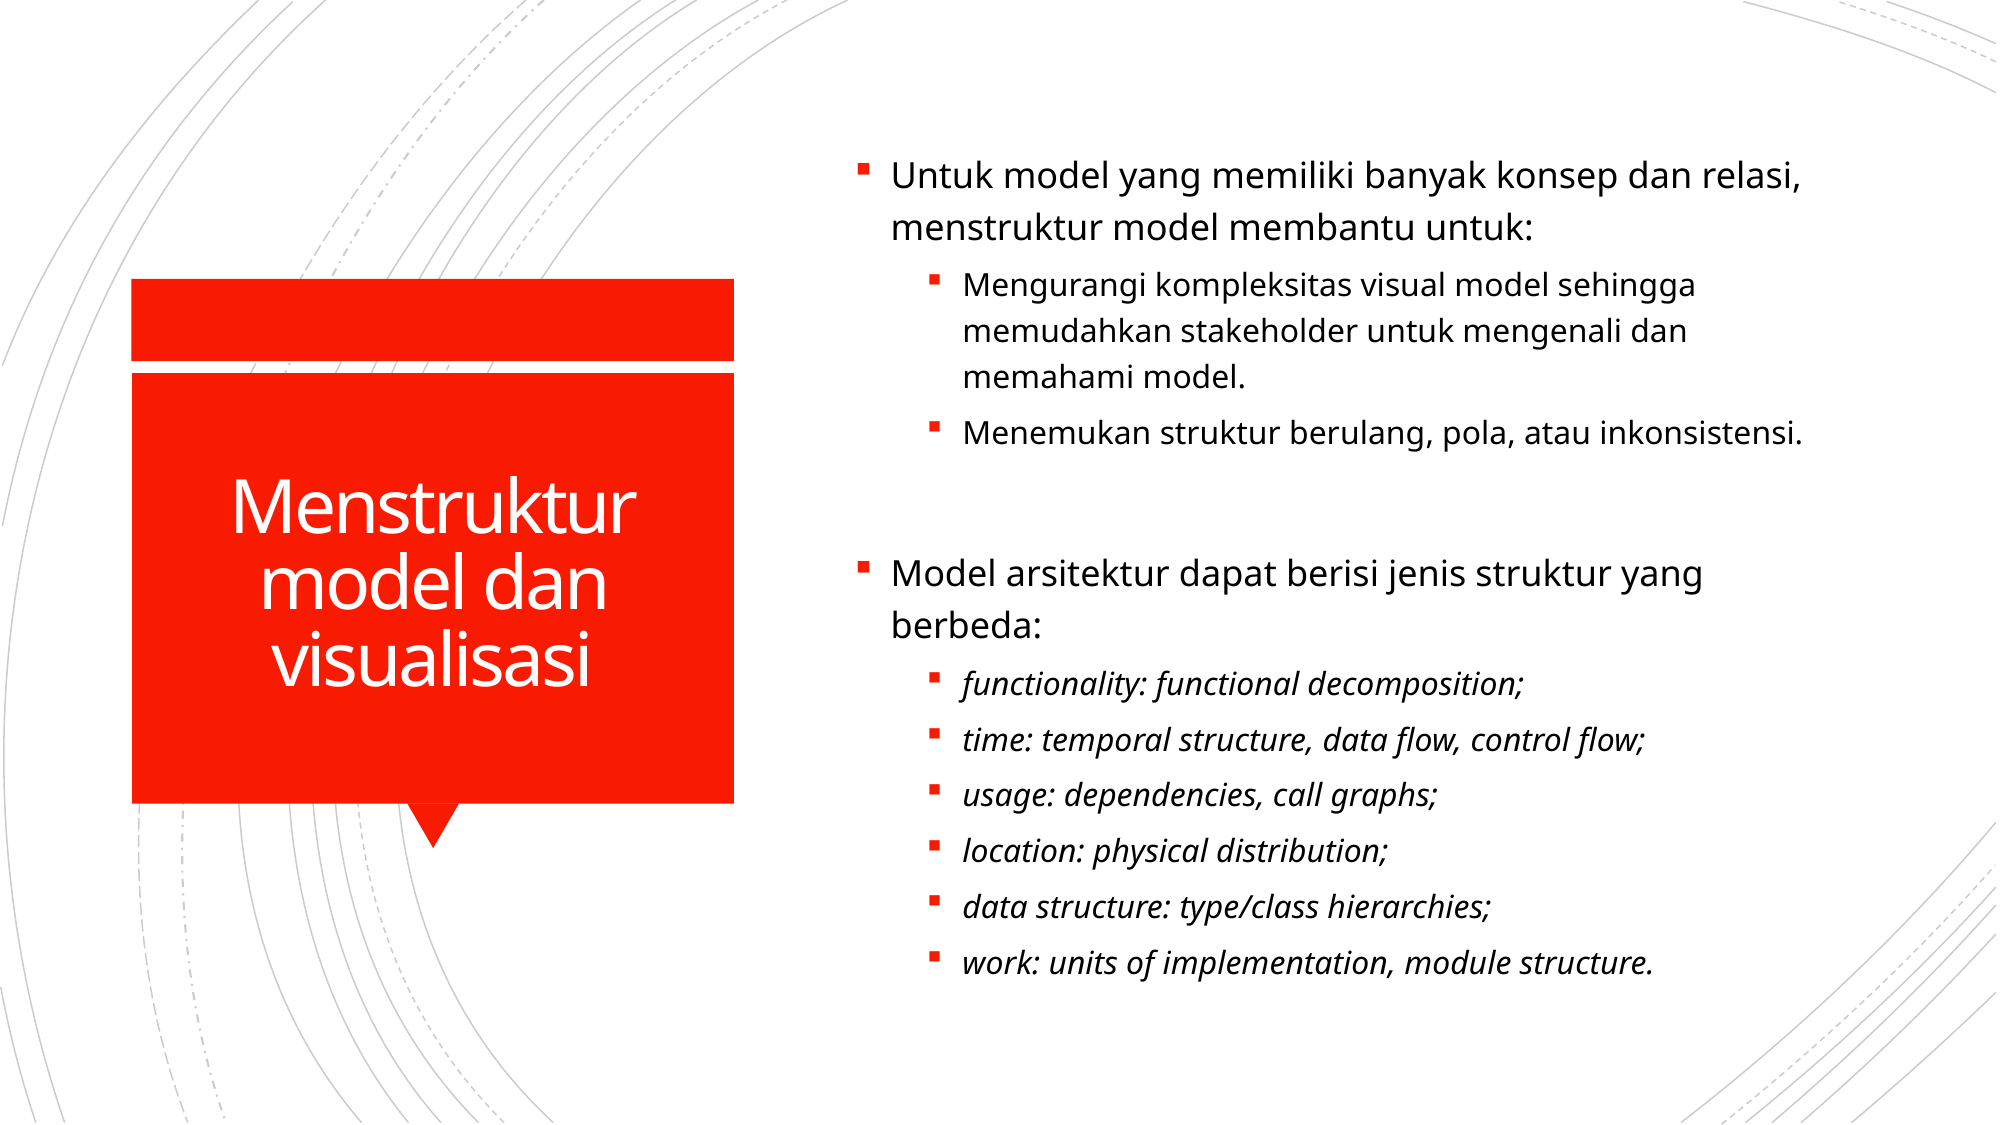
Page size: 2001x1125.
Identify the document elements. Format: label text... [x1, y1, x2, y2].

title Menstruktur model dan visualisasi [145, 385, 720, 789]
list Untuk model yang memiliki banyak konsep dan relasi, menstruktur model membantu untuk: Mengurangi kompleksitas visual model sehingga memudahkan stakeholder untuk mengenali dan memahami model. Menemukan struktur berulang, pola, atau inkonsistensi. Model arsitektur dapat berisi jenis struktur yang berbeda: functionality: functional decomposition; time: temporal structure, data flow, control flow; usage: dependencies, call graphs; location: physical distribution; data structure: type/class hierarchies; work: units of implementation, module structure. [839, 131, 1871, 993]
